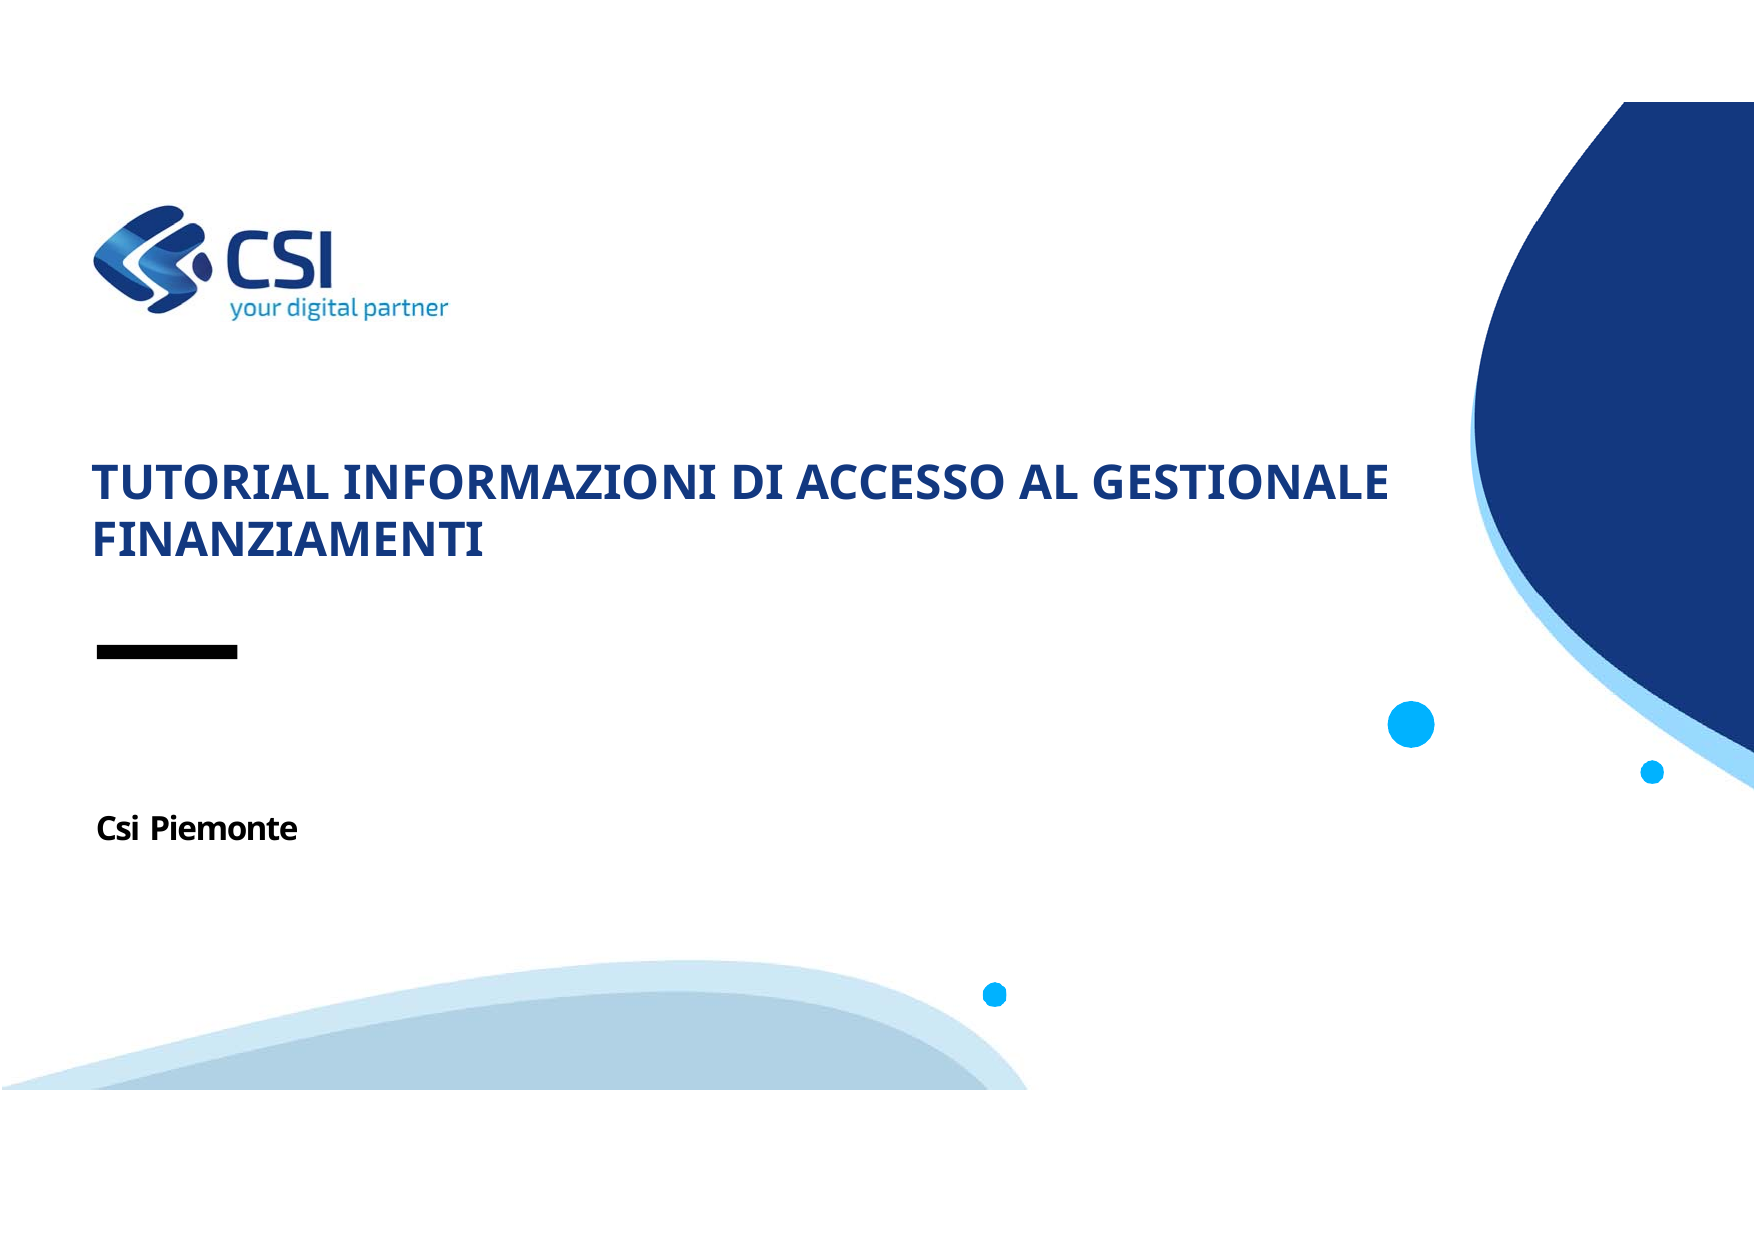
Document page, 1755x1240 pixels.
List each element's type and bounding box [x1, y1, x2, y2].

text_box [1, 102, 1755, 1090]
